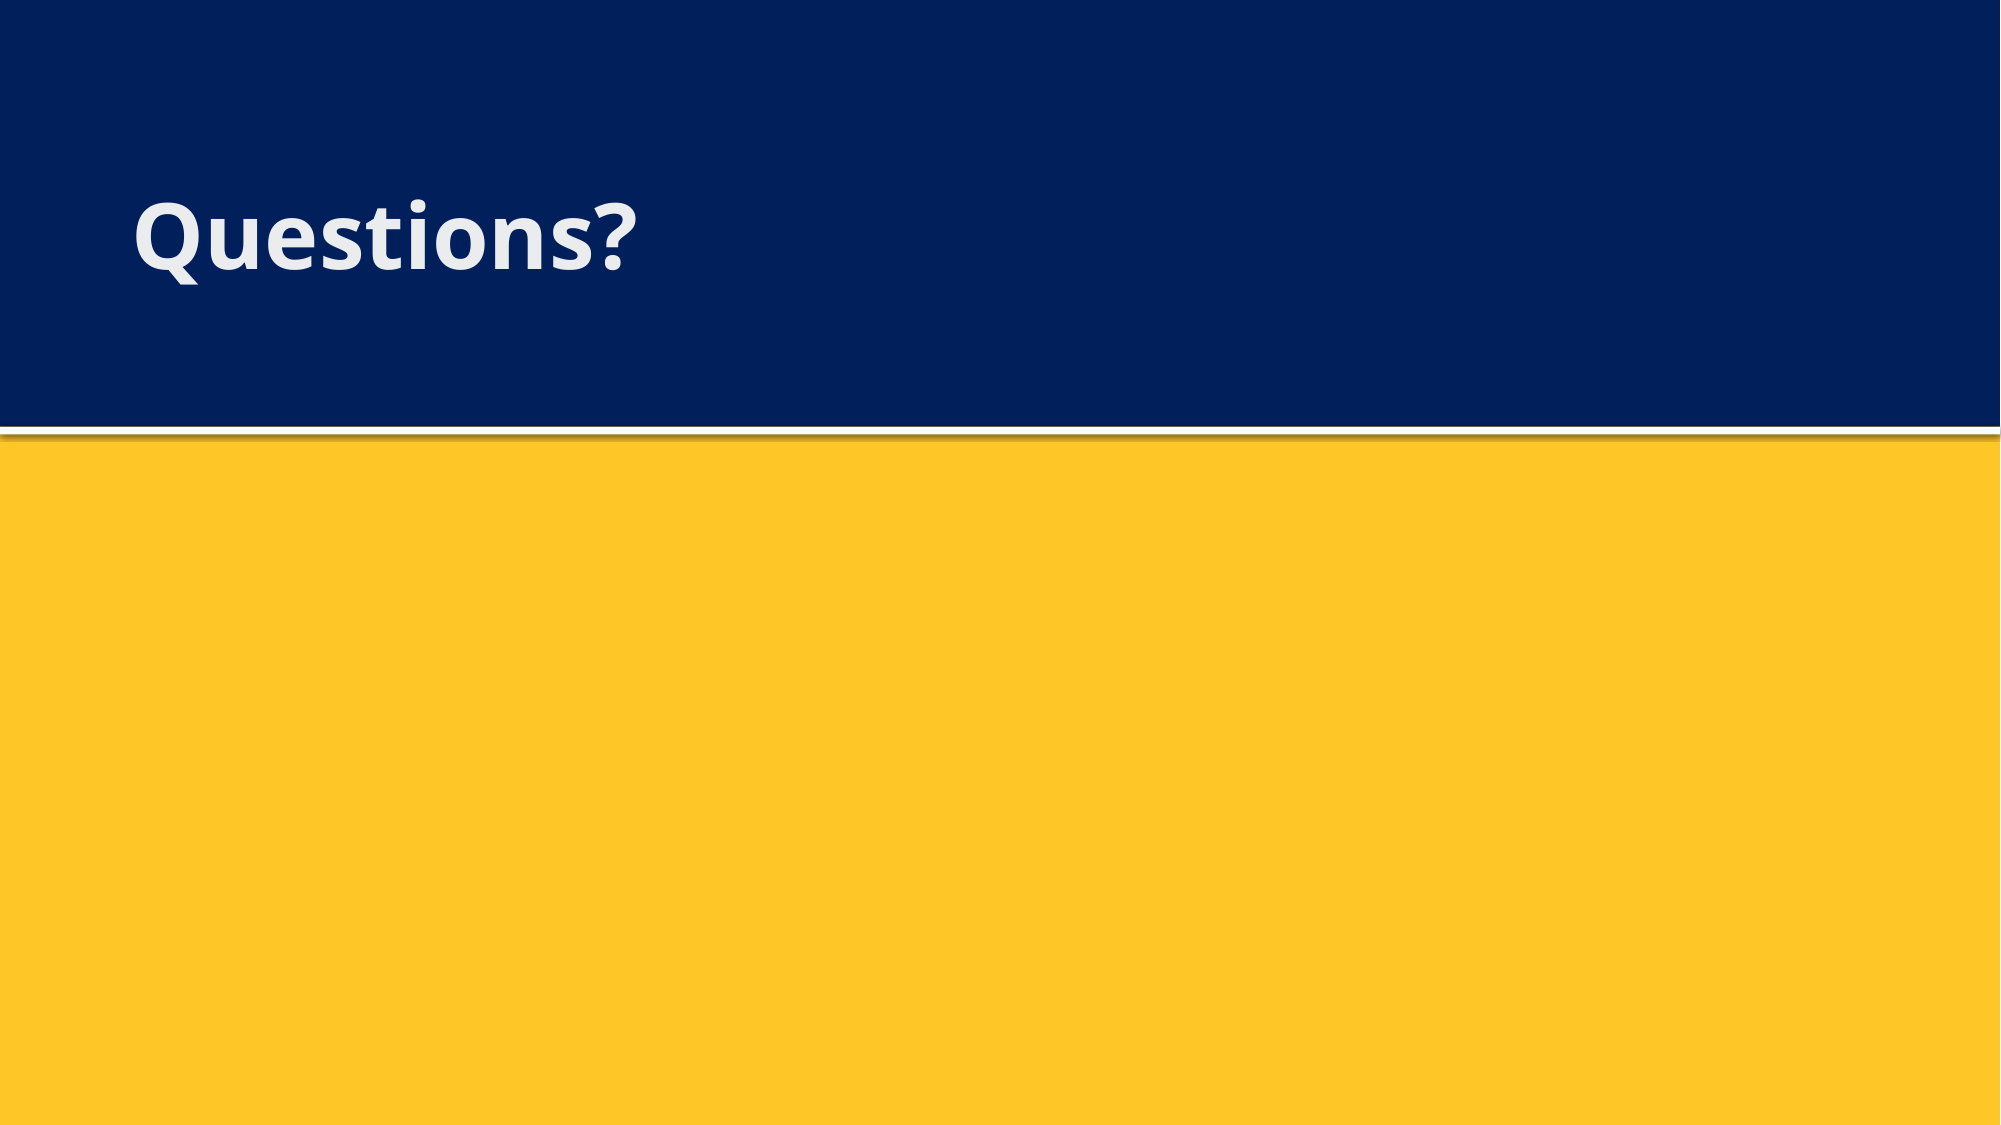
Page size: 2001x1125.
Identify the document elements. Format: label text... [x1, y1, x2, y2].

title Questions? [116, 19, 1917, 289]
